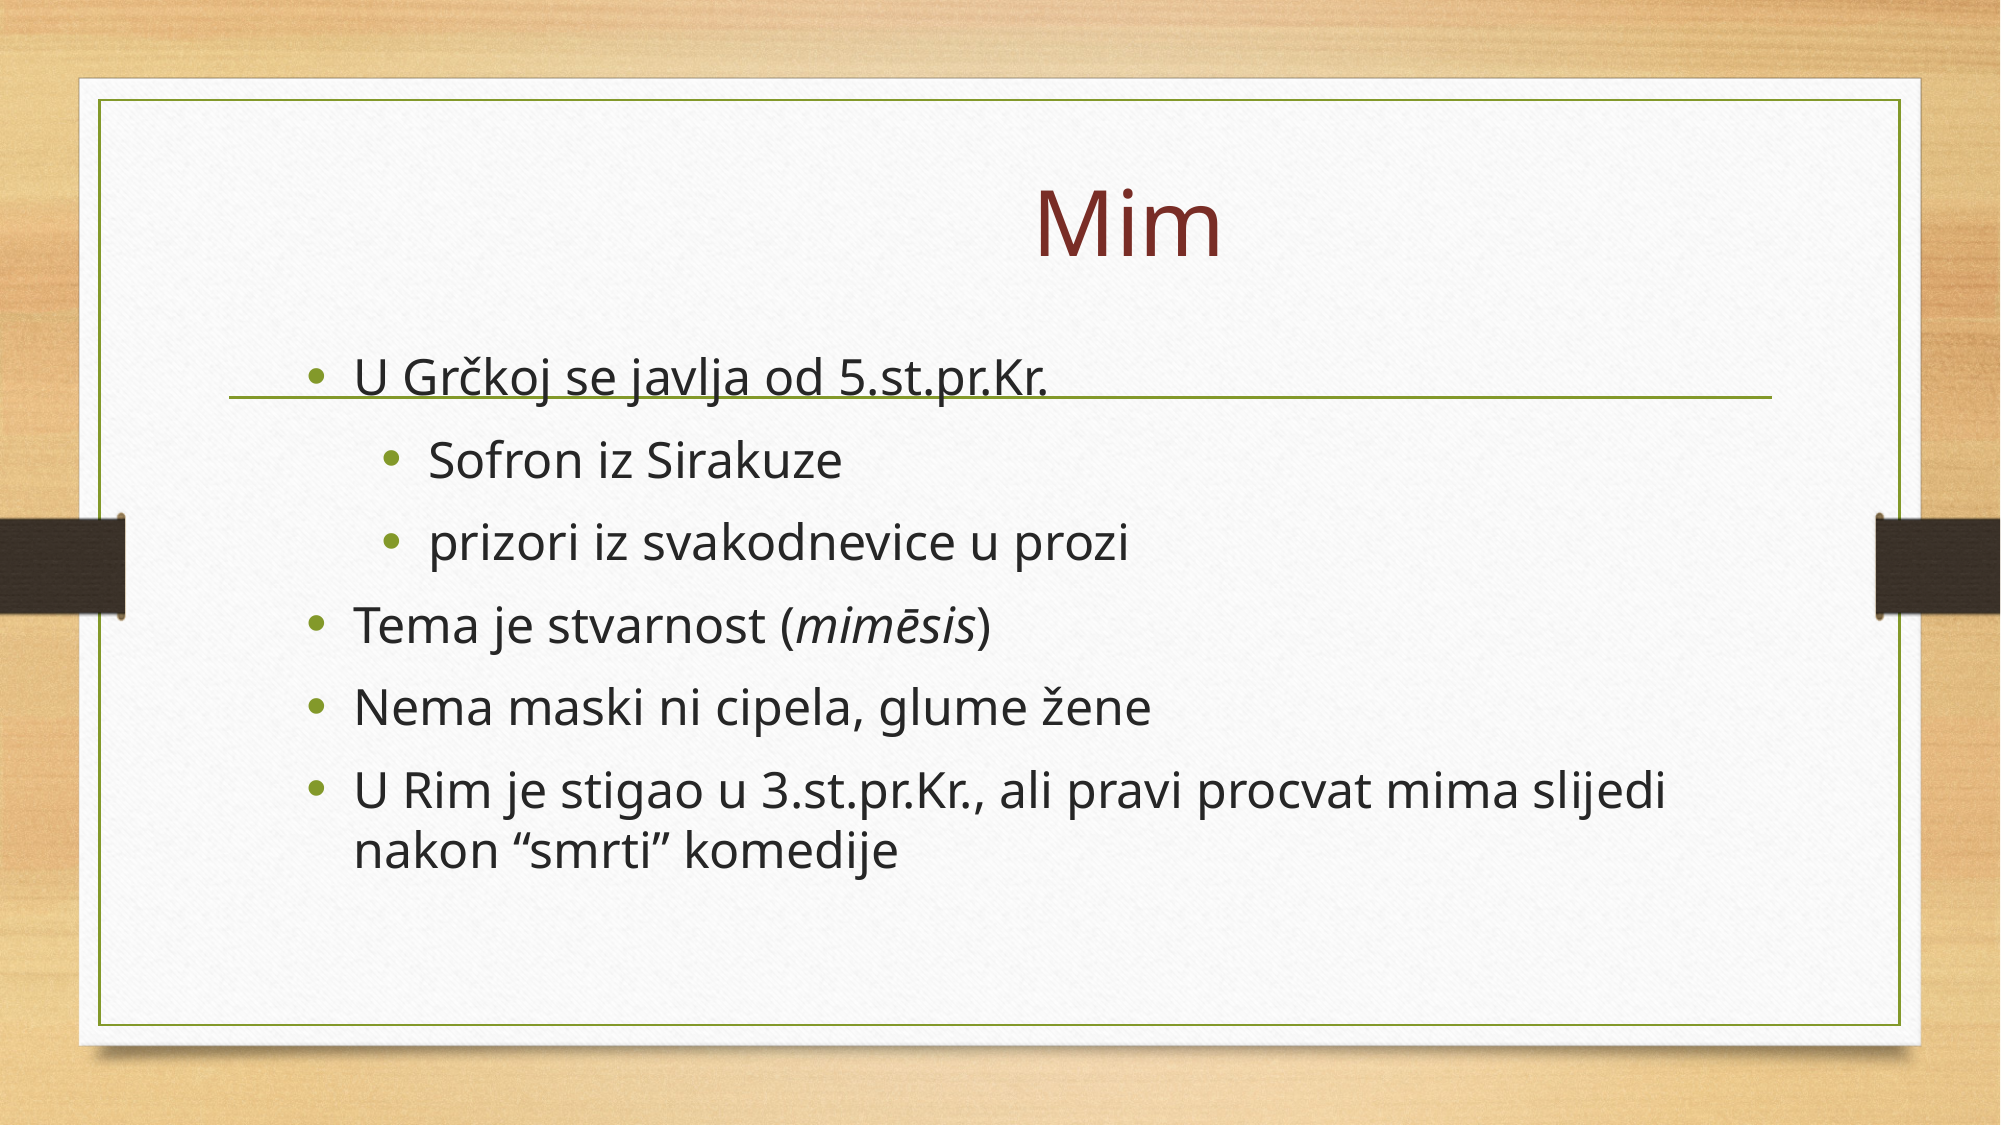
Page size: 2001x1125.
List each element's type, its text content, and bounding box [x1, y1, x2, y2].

list U Grčkoj se javlja od 5.st.pr.Kr. Sofron iz Sirakuze prizori iz svakodnevice u prozi Tema je stvarnost (mimēsis) Nema maski ni cipela, glume žene U Rim je stigao u 3.st.pr.Kr., ali pravi procvat mima slijedi nakon “smrti” komedije [291, 338, 1697, 1015]
title Mim [606, 125, 1653, 315]
picture [0, 0, 2001, 1125]
